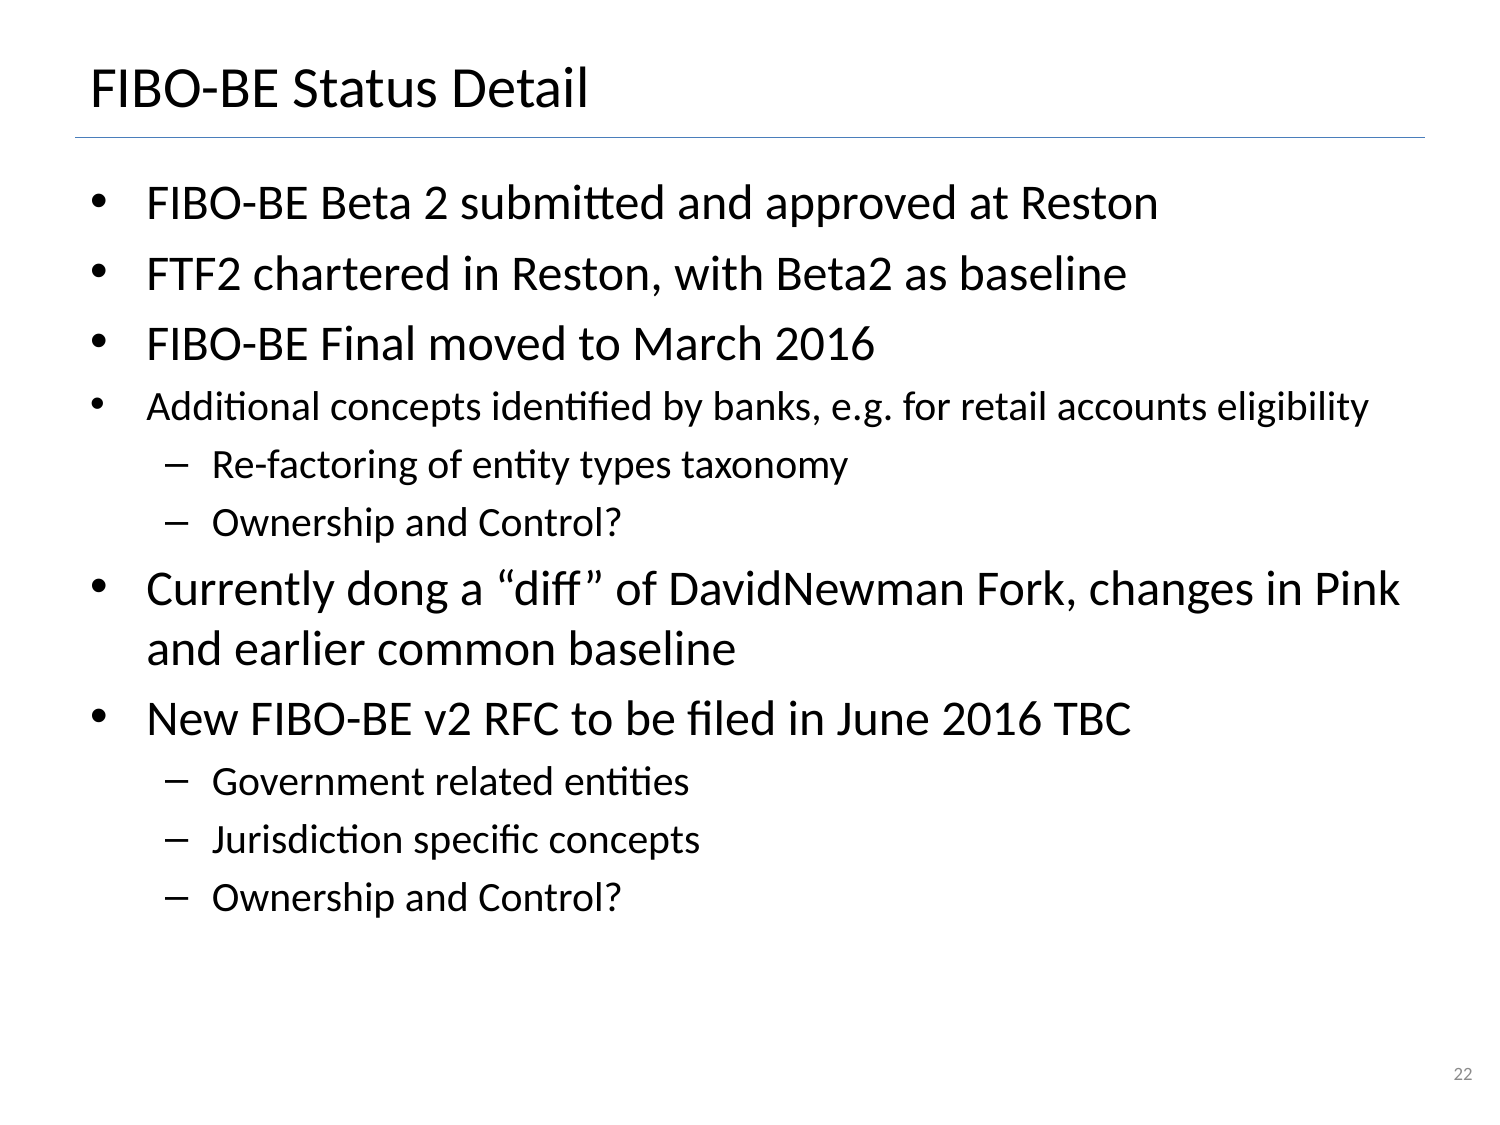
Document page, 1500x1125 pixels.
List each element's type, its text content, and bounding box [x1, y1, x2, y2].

list FIBO-BE Beta 2 submitted and approved at Reston FTF2 chartered in Reston, with Beta2 as baseline FIBO-BE Final moved to March 2016 Additional concepts identified by banks, e.g. for retail accounts eligibility Re-factoring of entity types taxonomy Ownership and Control? Currently dong a “diff” of DavidNewman Fork, changes in Pink and earlier common baseline New FIBO-BE v2 RFC to be filed in June 2016 TBC Government related entities Jurisdiction specific concepts Ownership and Control? [74, 162, 1426, 1101]
title FIBO-BE Status Detail [74, 37, 1426, 131]
slide_number 22 [1425, 1042, 1488, 1103]
